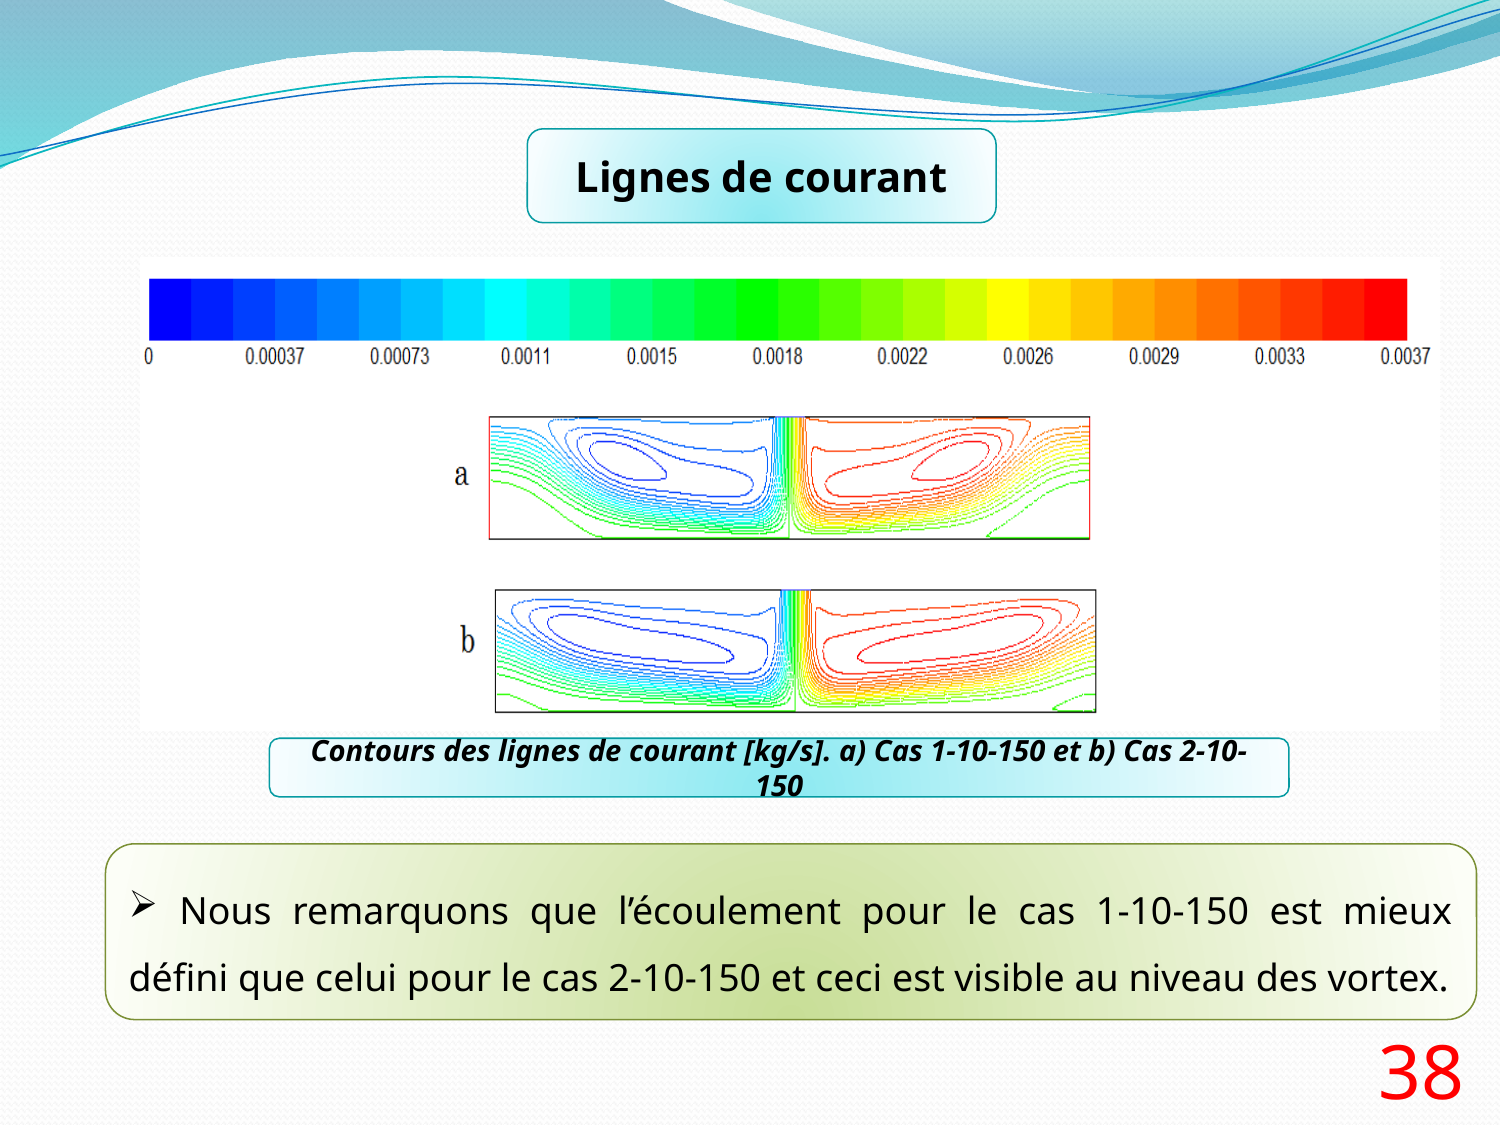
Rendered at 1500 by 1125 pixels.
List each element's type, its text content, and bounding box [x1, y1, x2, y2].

picture [140, 257, 1440, 731]
text_box Contours des lignes de courant [kg/s]. a) Cas 1-10-150 et b) Cas 2-10-150 [268, 742, 1290, 798]
text_box Nous remarquons que l’écoulement pour le cas 1-10-150 est mieux défini que celui pour le cas 2-10-150 et ceci est visible au niveau des vortex. [104, 843, 1478, 1021]
text_box Lignes de courant [526, 128, 997, 224]
slide_number 38 [1339, 1054, 1465, 1115]
